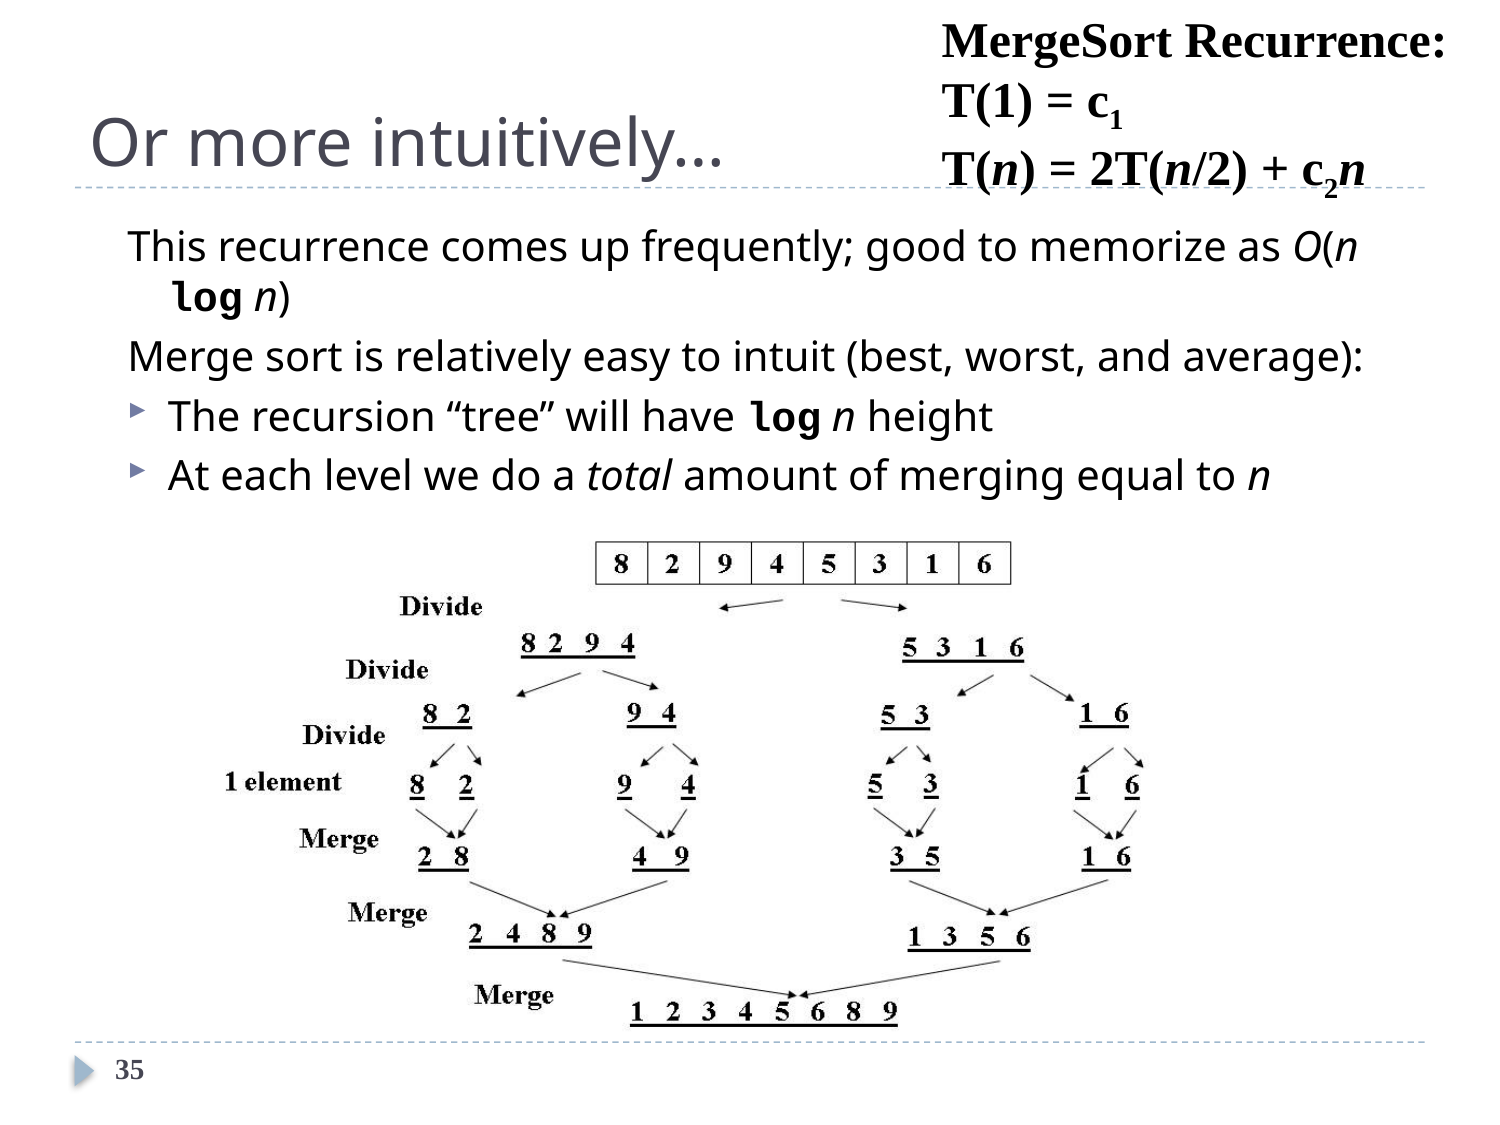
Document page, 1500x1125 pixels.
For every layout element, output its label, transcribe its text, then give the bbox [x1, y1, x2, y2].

list This recurrence comes up frequently; good to memorize as O(n log n) Merge sort is relatively easy to intuit (best, worst, and average): The recursion “tree” will have log n height At each level we do a total amount of merging equal to n [112, 212, 1388, 550]
text_box MergeSort Recurrence: T(1) = c1 T(n) = 2T(n/2) + c2n [926, 0, 1500, 272]
picture [224, 524, 1158, 1040]
slide_number 35 [100, 1042, 426, 1103]
title Or more intuitively… [75, 24, 926, 188]
